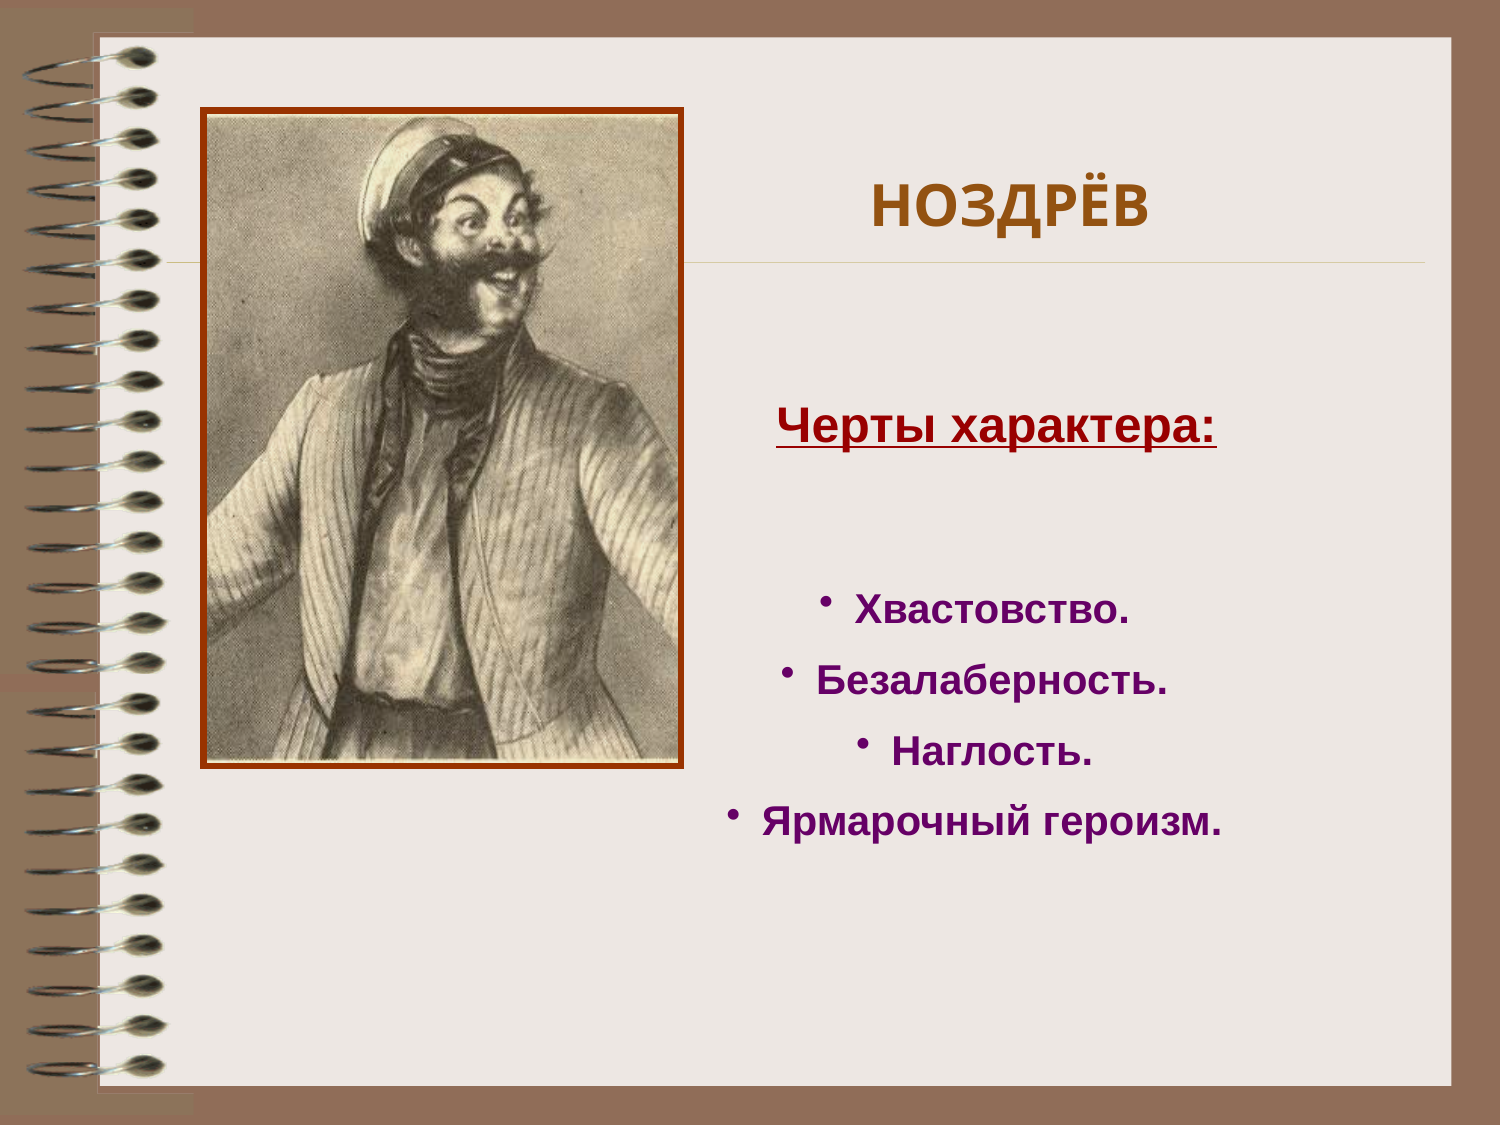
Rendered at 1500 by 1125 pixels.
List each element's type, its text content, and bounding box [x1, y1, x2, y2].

picture [0, 692, 194, 1115]
text_box Хвастовство. Безалаберность. Наглость. Ярмарочный героизм. [643, 574, 1306, 973]
text_box НОЗДРЁВ [684, 160, 1341, 246]
picture [206, 113, 679, 764]
picture [0, 8, 194, 674]
text_box Черты характера: [761, 385, 1246, 461]
